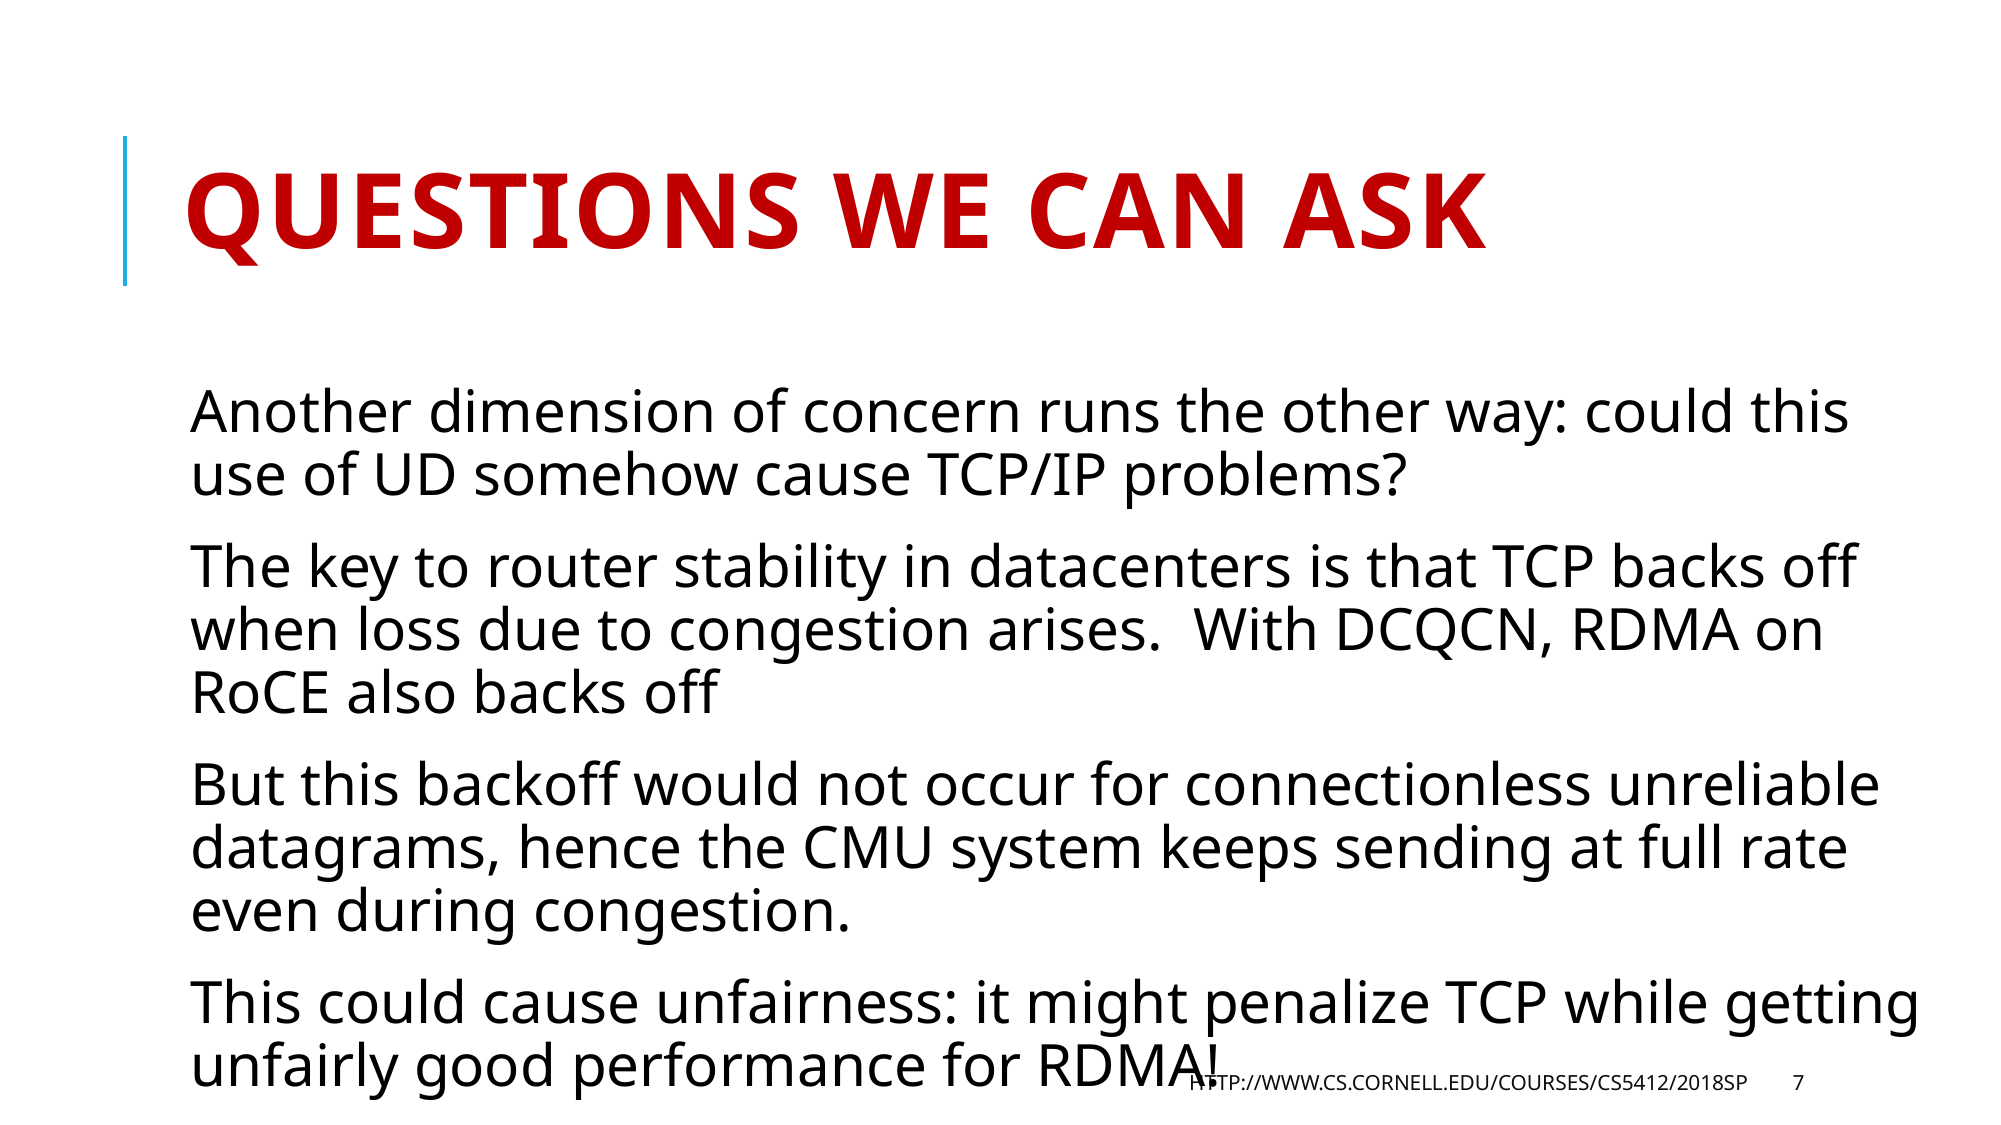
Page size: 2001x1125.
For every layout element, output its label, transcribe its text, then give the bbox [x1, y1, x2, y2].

list Another dimension of concern runs the other way: could this use of UD somehow cause TCP/IP problems? The key to router stability in datacenters is that TCP backs off when loss due to congestion arises. With DCQCN, RDMA on RoCE also backs off But this backoff would not occur for connectionless unreliable datagrams, hence the CMU system keeps sending at full rate even during congestion. This could cause unfairness: it might penalize TCP while getting unfairly good performance for RDMA! [168, 375, 1938, 1035]
footer http://www.cs.cornell.edu/courses/cs5412/2018sp [794, 1061, 1763, 1107]
slide_number 7 [1777, 1061, 1938, 1107]
title Questions we can ask [168, 96, 1938, 342]
